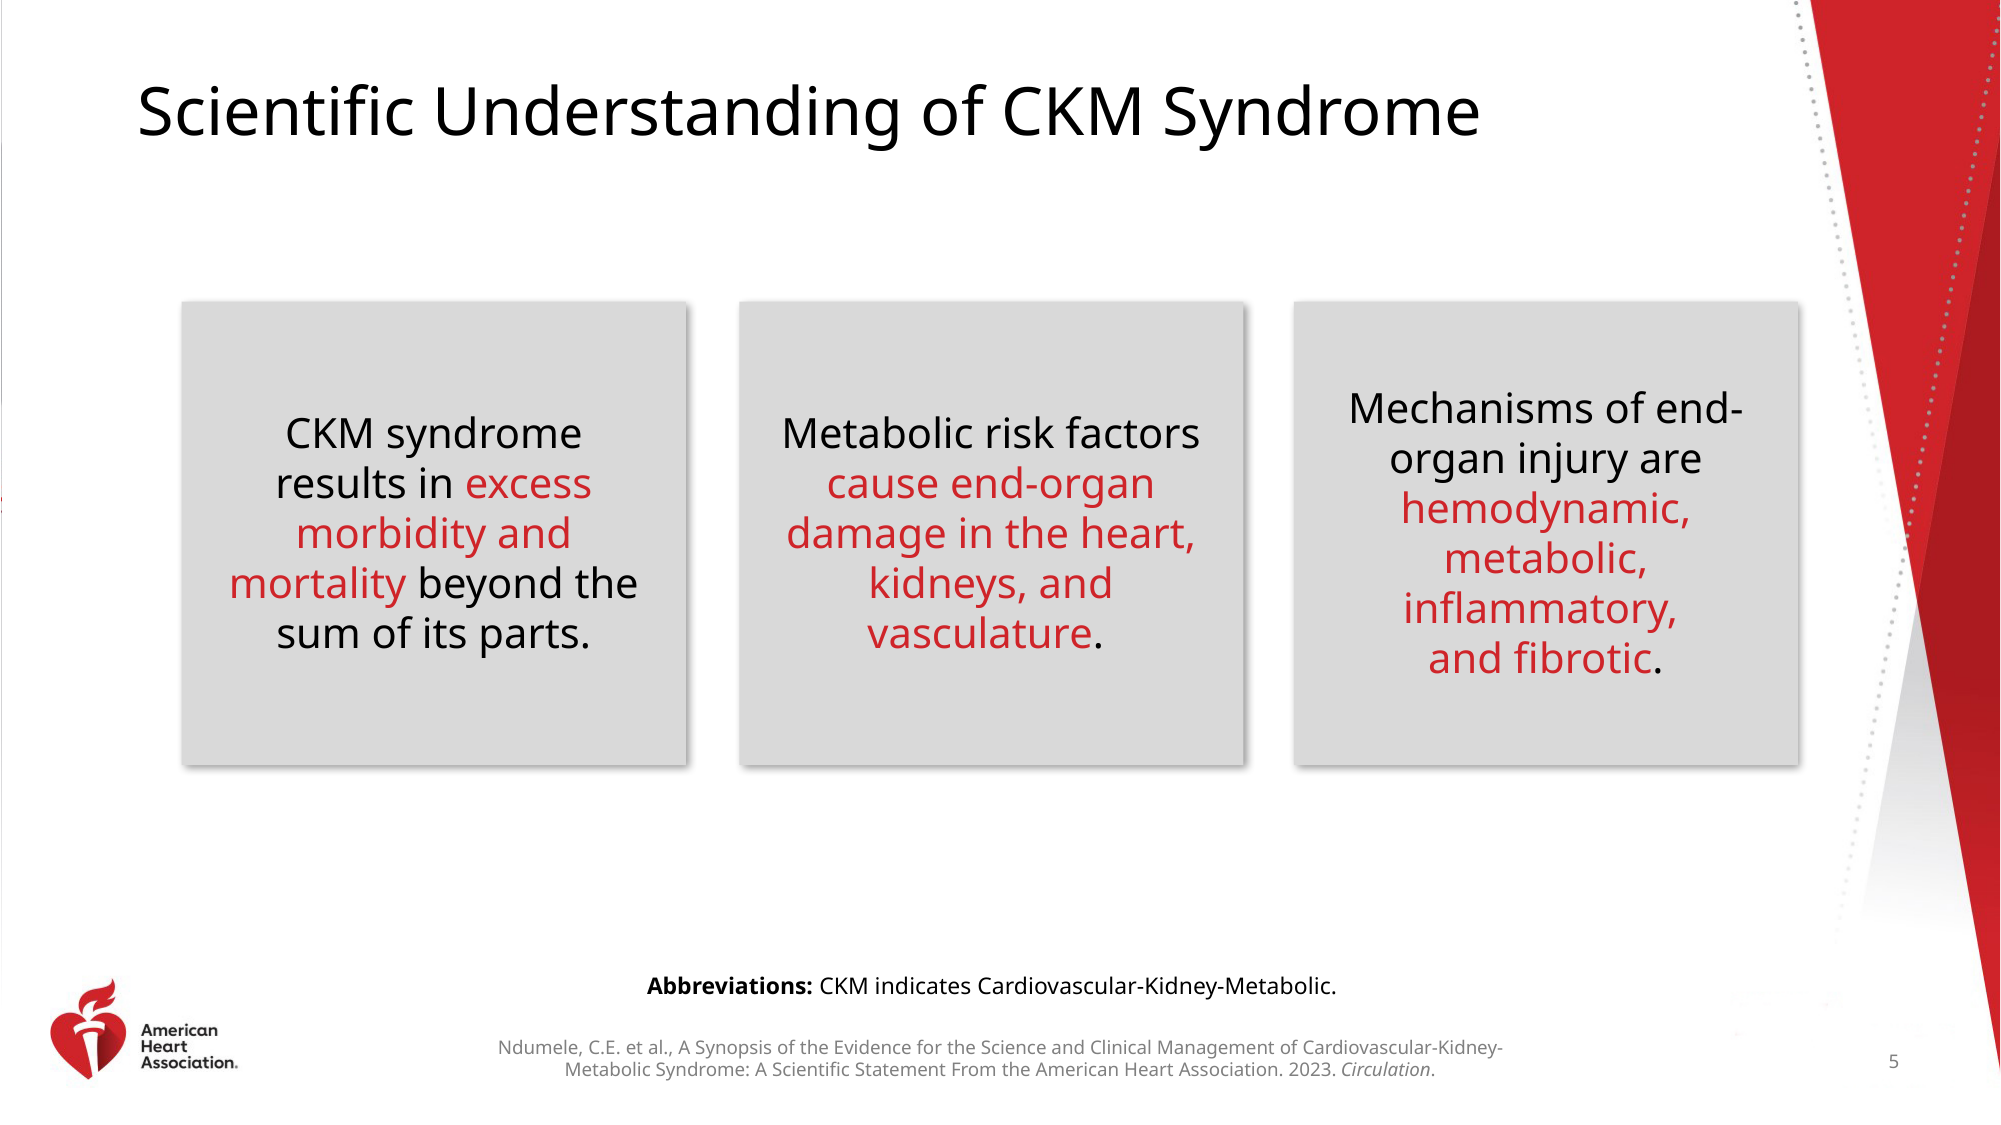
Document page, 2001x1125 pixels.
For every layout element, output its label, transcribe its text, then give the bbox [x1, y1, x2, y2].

text_box Metabolic risk factors cause end-organ damage in the heart, kidneys, and vasculature. [757, 399, 1225, 665]
picture [1, 0, 2001, 1125]
text_box Mechanisms of end-organ injury are hemodynamic, metabolic, inflammatory, and fibrotic. [1331, 374, 1761, 690]
slide_number 5 [1862, 1042, 1926, 1081]
text_box [1293, 301, 1799, 766]
text_box [181, 301, 687, 766]
title Scientific Understanding of CKM Syndrome ​ [137, 59, 1863, 169]
text_box CKM syndrome results in excess morbidity and mortality beyond the sum of its parts. [204, 399, 664, 665]
text_box [738, 301, 1244, 766]
list Abbreviations: CKM indicates Cardiovascular-Kidney-Metabolic. [137, 967, 1863, 1012]
